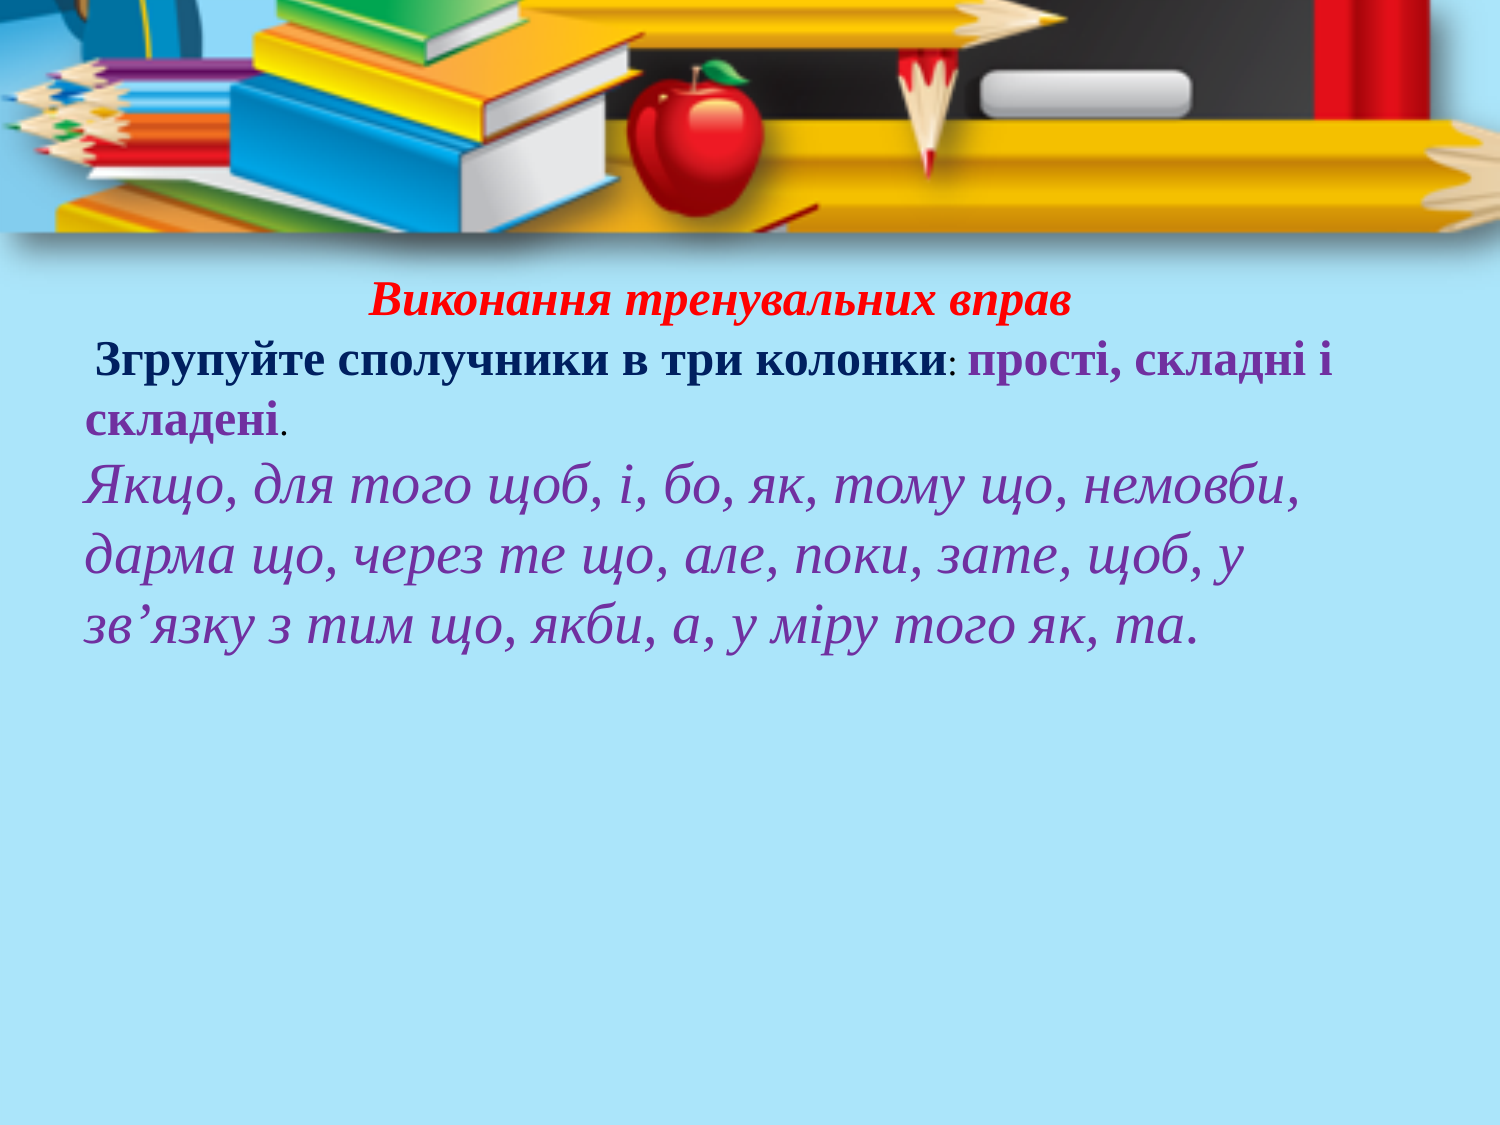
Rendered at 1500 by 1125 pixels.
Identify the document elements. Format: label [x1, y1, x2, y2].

list [0, 0, 1500, 1125]
